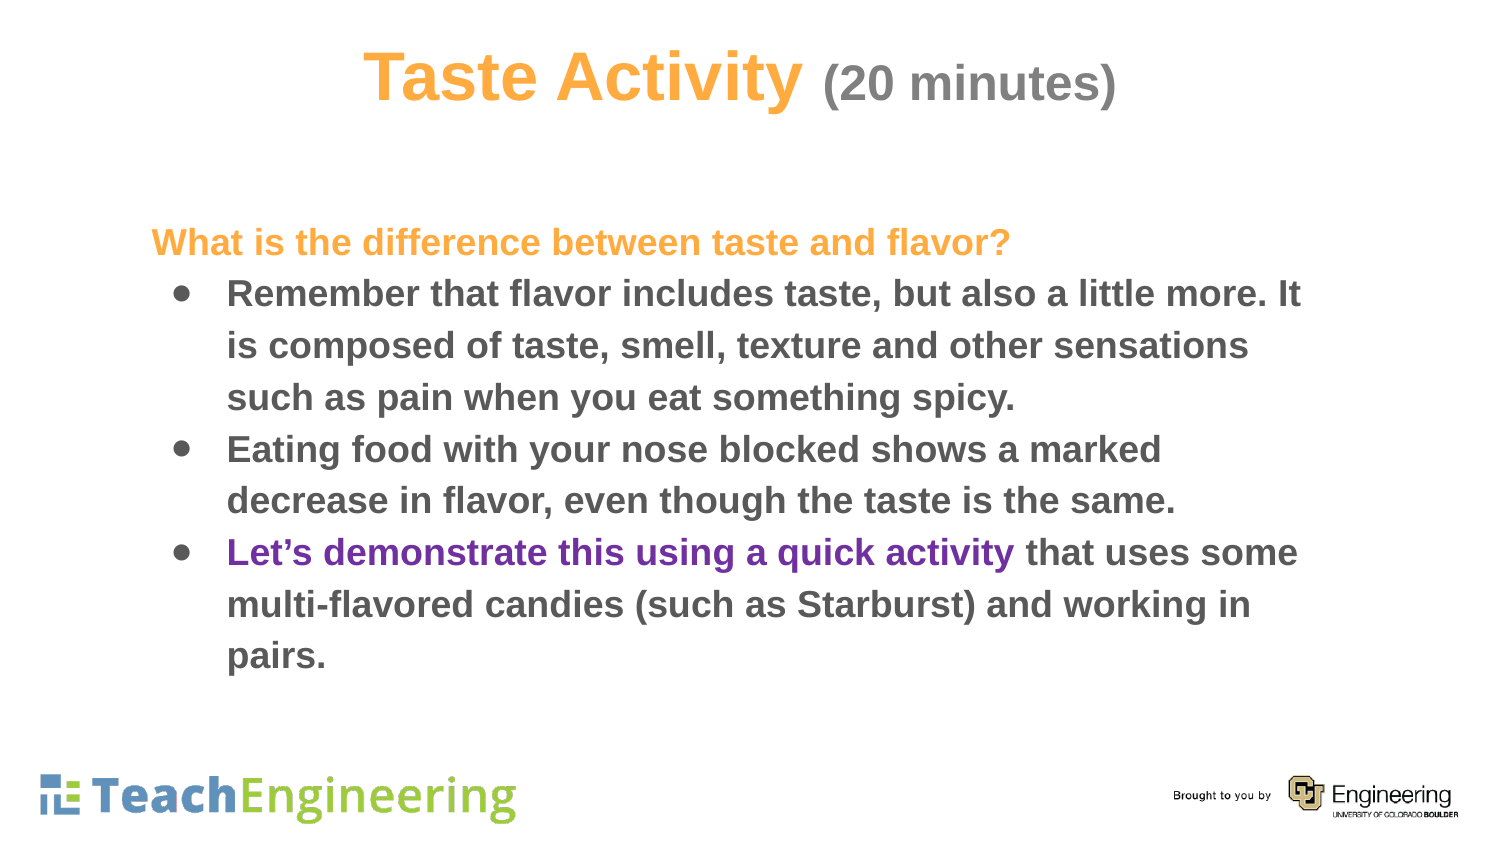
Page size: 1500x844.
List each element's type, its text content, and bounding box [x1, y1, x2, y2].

picture [24, 762, 1476, 830]
text_box Taste Activity (20 minutes) [187, 33, 1294, 122]
list What is the difference between taste and flavor? Remember that flavor includes taste, but also a little more. It is composed of taste, smell, texture and other sensations such as pain when you eat something spicy. Eating food with your nose blocked shows a marked decrease in flavor, even though the taste is the same. Let’s demonstrate this using a quick activity that uses some multi-flavored candies (such as Starburst) and working in pairs. [136, 195, 1342, 761]
